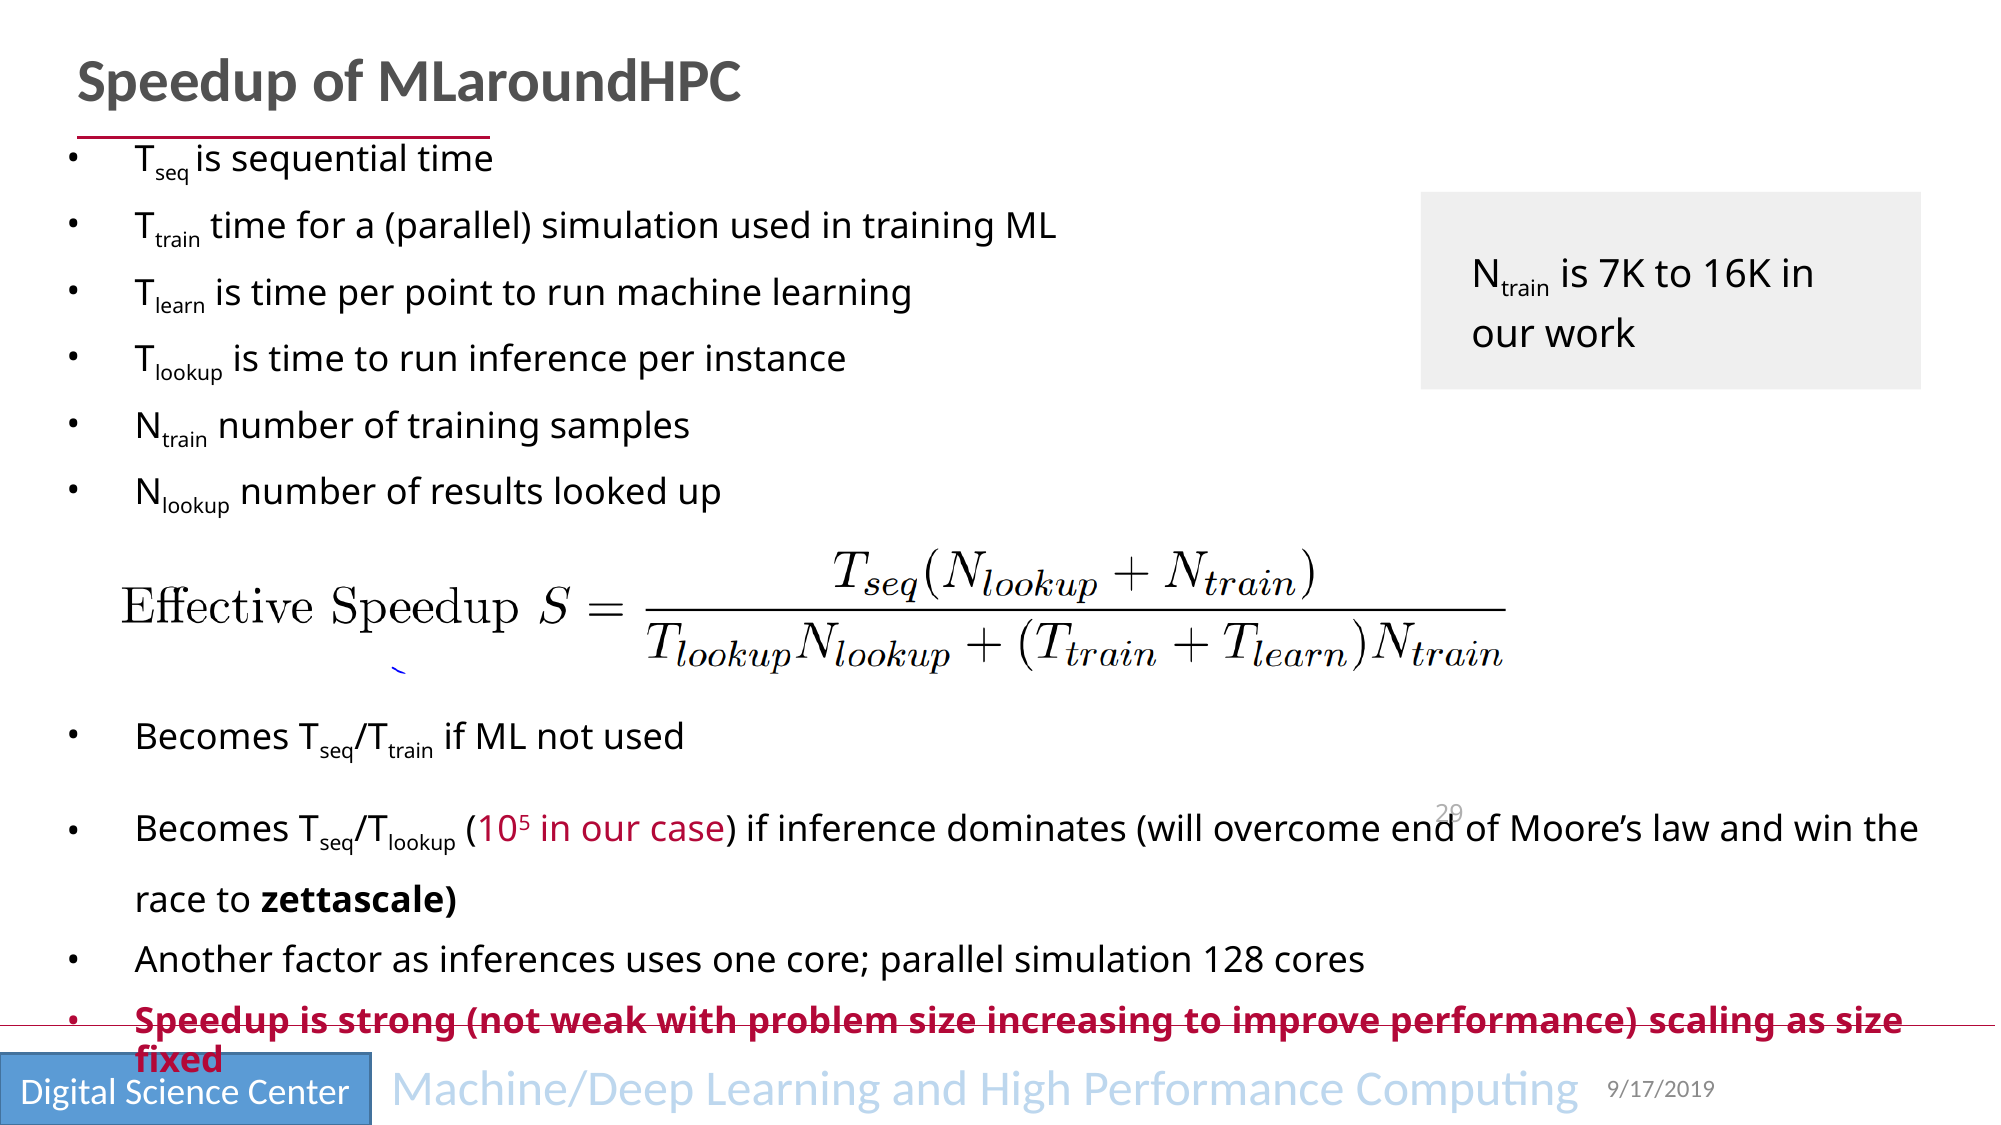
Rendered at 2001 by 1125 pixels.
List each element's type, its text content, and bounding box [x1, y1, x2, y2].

slide_number 29 [1385, 770, 1475, 860]
text_box [1420, 191, 1921, 390]
title Speedup of MLaroundHPC [62, 11, 1847, 131]
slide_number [1591, 1057, 1804, 1118]
list Tseq is sequential time Ttrain time for a (parallel) simulation used in training ML Tlearn is time per point to run machine learning Tlookup is time to run inference per instance Ntrain number of training samples Nlookup number of results looked up Becomes Tseq/Ttrain if ML not used Becomes Tseq/Tlookup (105 in our case) if inference dominates (will overcome end of Moore’s law and win the race to zettascale) Another factor as inferences uses one core; parallel simulation 128 cores Speedup is strong (not weak with problem size increasing to improve performance) scaling as size fixed [19, 128, 1938, 859]
list Ntrain is 7K to 16K in our work [1456, 232, 1899, 352]
picture [99, 495, 1518, 704]
